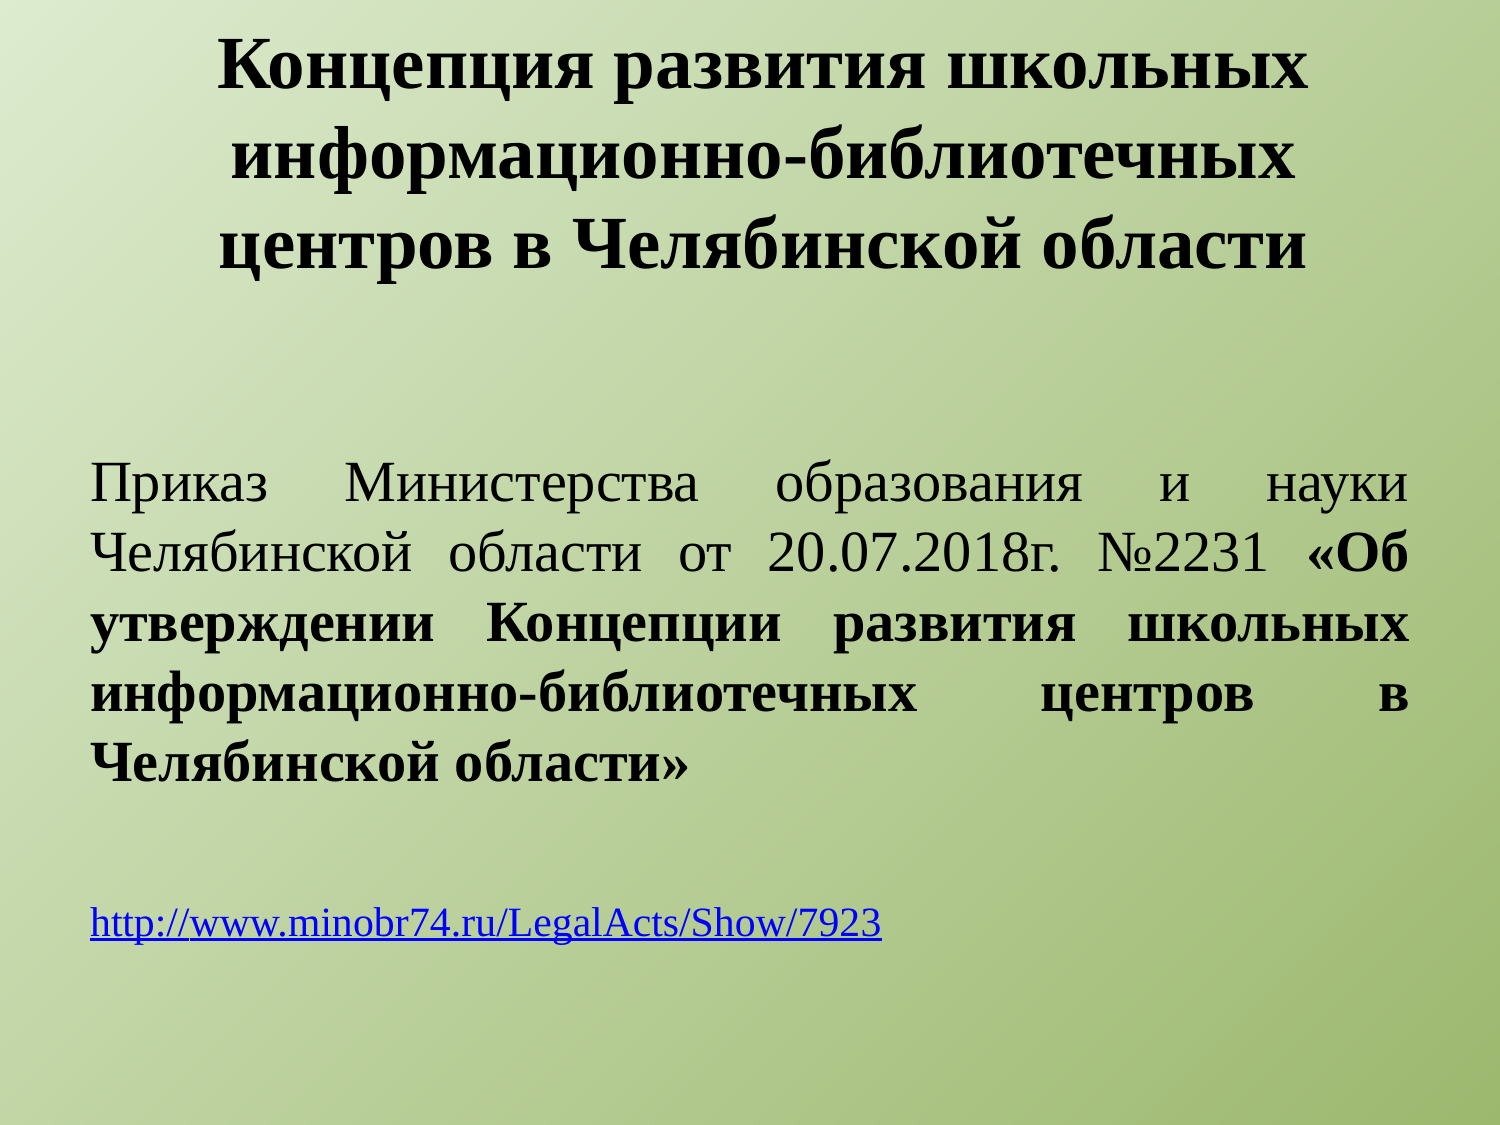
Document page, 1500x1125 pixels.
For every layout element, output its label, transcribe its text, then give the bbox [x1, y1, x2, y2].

list Приказ Министерства образования и науки Челябинской области от 20.07.2018г. №2231 «Об утверждении Концепции развития школьных информационно-библиотечных центров в Челябинской области» http://www.minobr74.ru/LegalActs/Show/7923 [75, 262, 1425, 1005]
title Концепция развития школьных информационно-библиотечных центров в Челябинской области [88, 54, 1439, 243]
